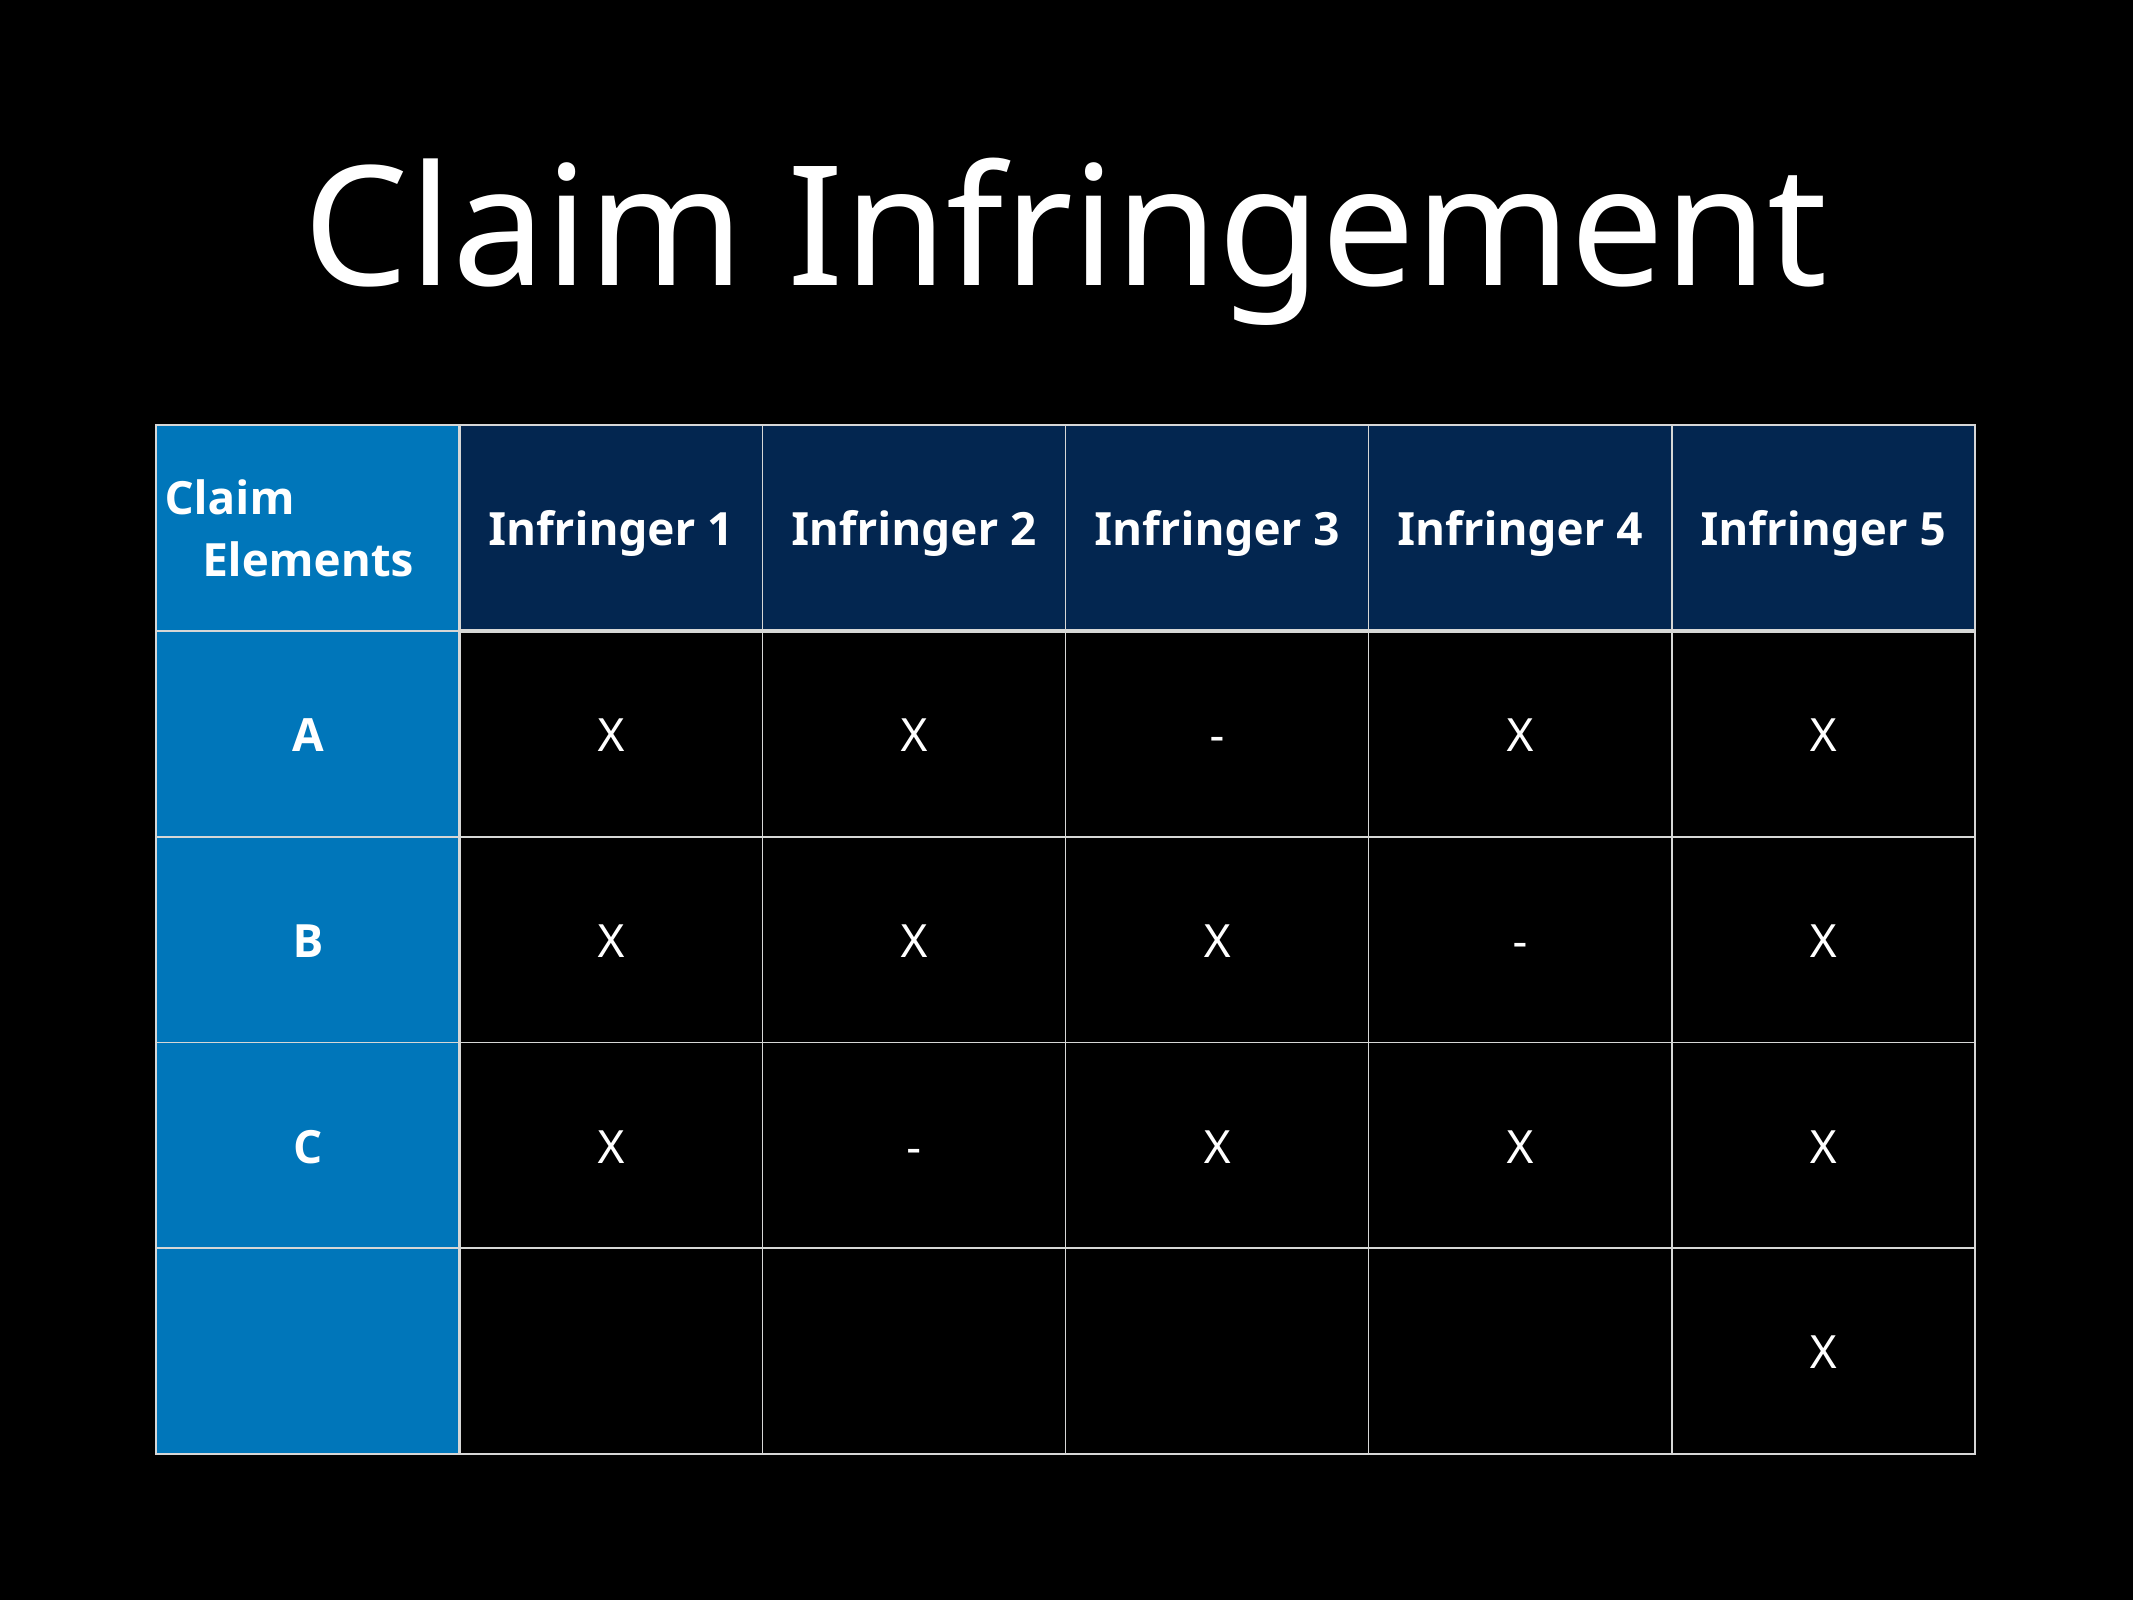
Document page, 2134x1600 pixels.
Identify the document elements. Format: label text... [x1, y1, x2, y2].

title Claim Infringement [155, 41, 1978, 397]
table_cell A [157, 632, 458, 836]
table_cell B [157, 838, 458, 1042]
table_header Infringer 1 [461, 426, 762, 629]
table_cell X [1673, 838, 1974, 1042]
table_cell X [763, 633, 1065, 836]
table_cell X [1673, 1043, 1974, 1247]
table_cell [461, 1249, 762, 1453]
table_header Infringer 5 [1673, 426, 1974, 629]
table_cell X [763, 838, 1065, 1042]
table_cell [157, 1249, 458, 1453]
table_cell X [1369, 1043, 1671, 1247]
table_cell [1369, 1249, 1671, 1453]
table_header Infringer 3 [1066, 426, 1368, 629]
table_cell X [1066, 838, 1368, 1042]
table_cell - [763, 1043, 1065, 1247]
table_cell - [1369, 838, 1671, 1042]
table_cell X [1673, 1249, 1974, 1453]
table_cell - [1066, 633, 1368, 836]
table_header Infringer 4 [1369, 426, 1671, 629]
table_header Claim Elements [157, 426, 458, 630]
table_cell X [461, 1043, 762, 1247]
table_cell [763, 1249, 1065, 1453]
table_cell X [1673, 633, 1974, 836]
table_cell [1066, 1249, 1368, 1453]
table_cell C [157, 1043, 458, 1247]
table_cell X [461, 633, 762, 836]
table_cell X [461, 838, 762, 1042]
table_cell X [1066, 1043, 1368, 1247]
table_cell X [1369, 633, 1671, 836]
table_header Infringer 2 [763, 426, 1065, 629]
